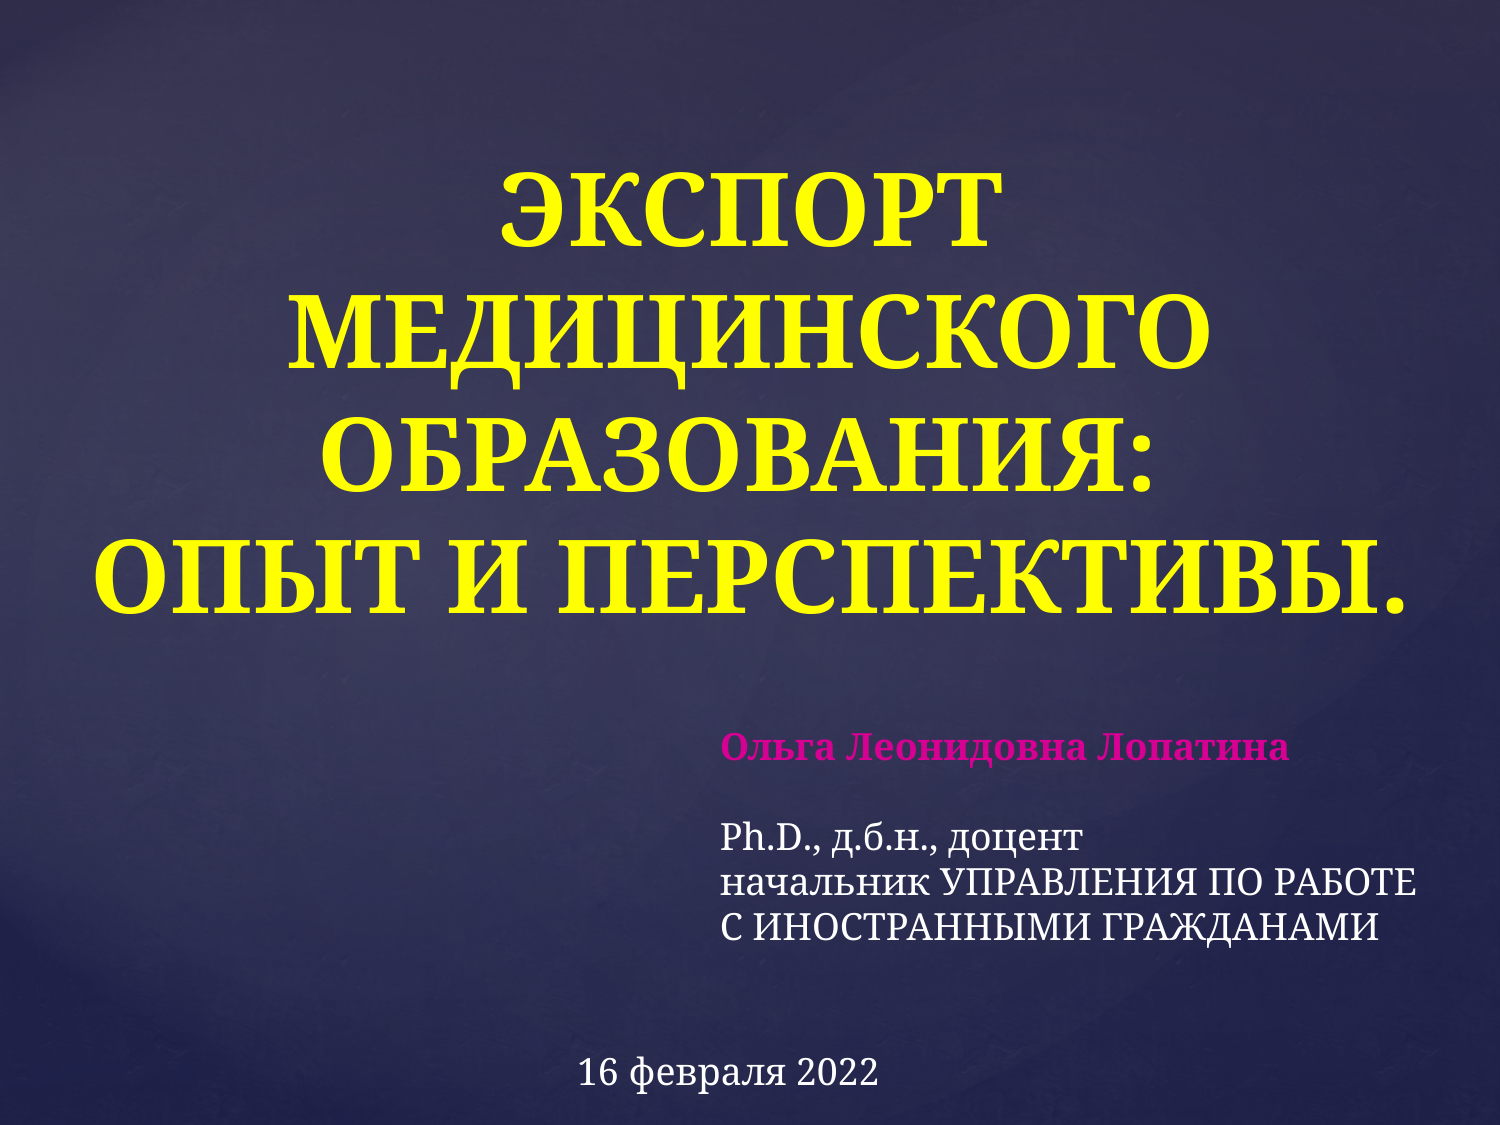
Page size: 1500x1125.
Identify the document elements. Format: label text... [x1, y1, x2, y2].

text_box 16 февраля 2022 [562, 1040, 895, 1100]
title ЭКСПОРТ МЕДИЦИНСКОГО ОБРАЗОВАНИЯ: ОПЫТ И ПЕРСПЕКТИВЫ. [46, 243, 1455, 642]
text_box Ольга Леонидовна Лопатина Ph.D., д.б.н., доцент начальник УПРАВЛЕНИЯ ПО РАБОТЕ С ИНОСТРАННЫМИ ГРАЖДАНАМИ [704, 715, 1455, 956]
